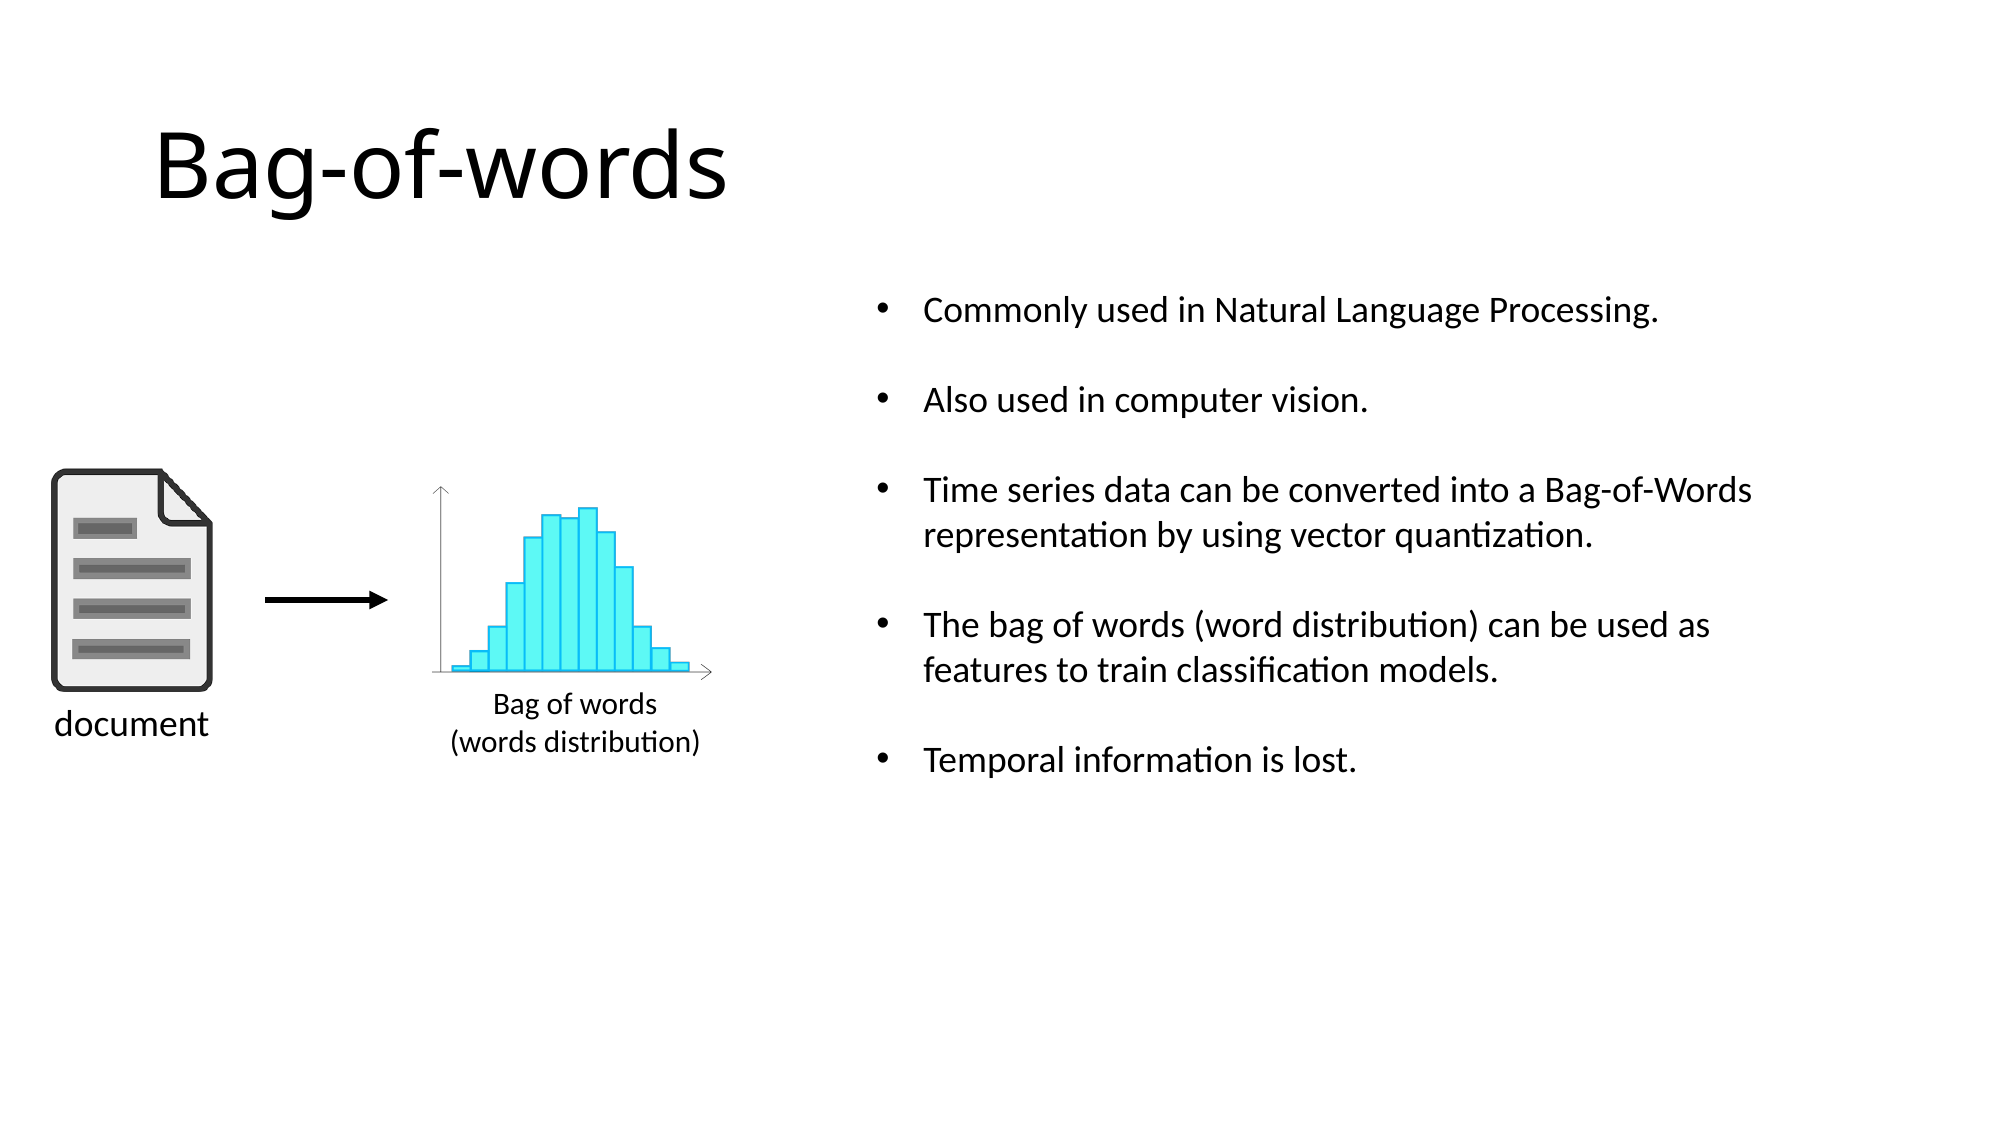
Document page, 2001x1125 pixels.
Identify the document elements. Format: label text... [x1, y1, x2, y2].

picture [412, 467, 718, 705]
title Bag-of-words [137, 59, 1863, 278]
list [51, 467, 213, 692]
text_box Commonly used in Natural Language Processing. Also used in computer vision. Time series data can be converted into a Bag-of-Words representation by using vector quantization. The bag of words (word distribution) can be used as features to train classification models. Temporal information is lost. [861, 277, 1854, 832]
text_box document [39, 691, 225, 751]
text_box Bag of words (words distribution) [434, 705, 717, 766]
